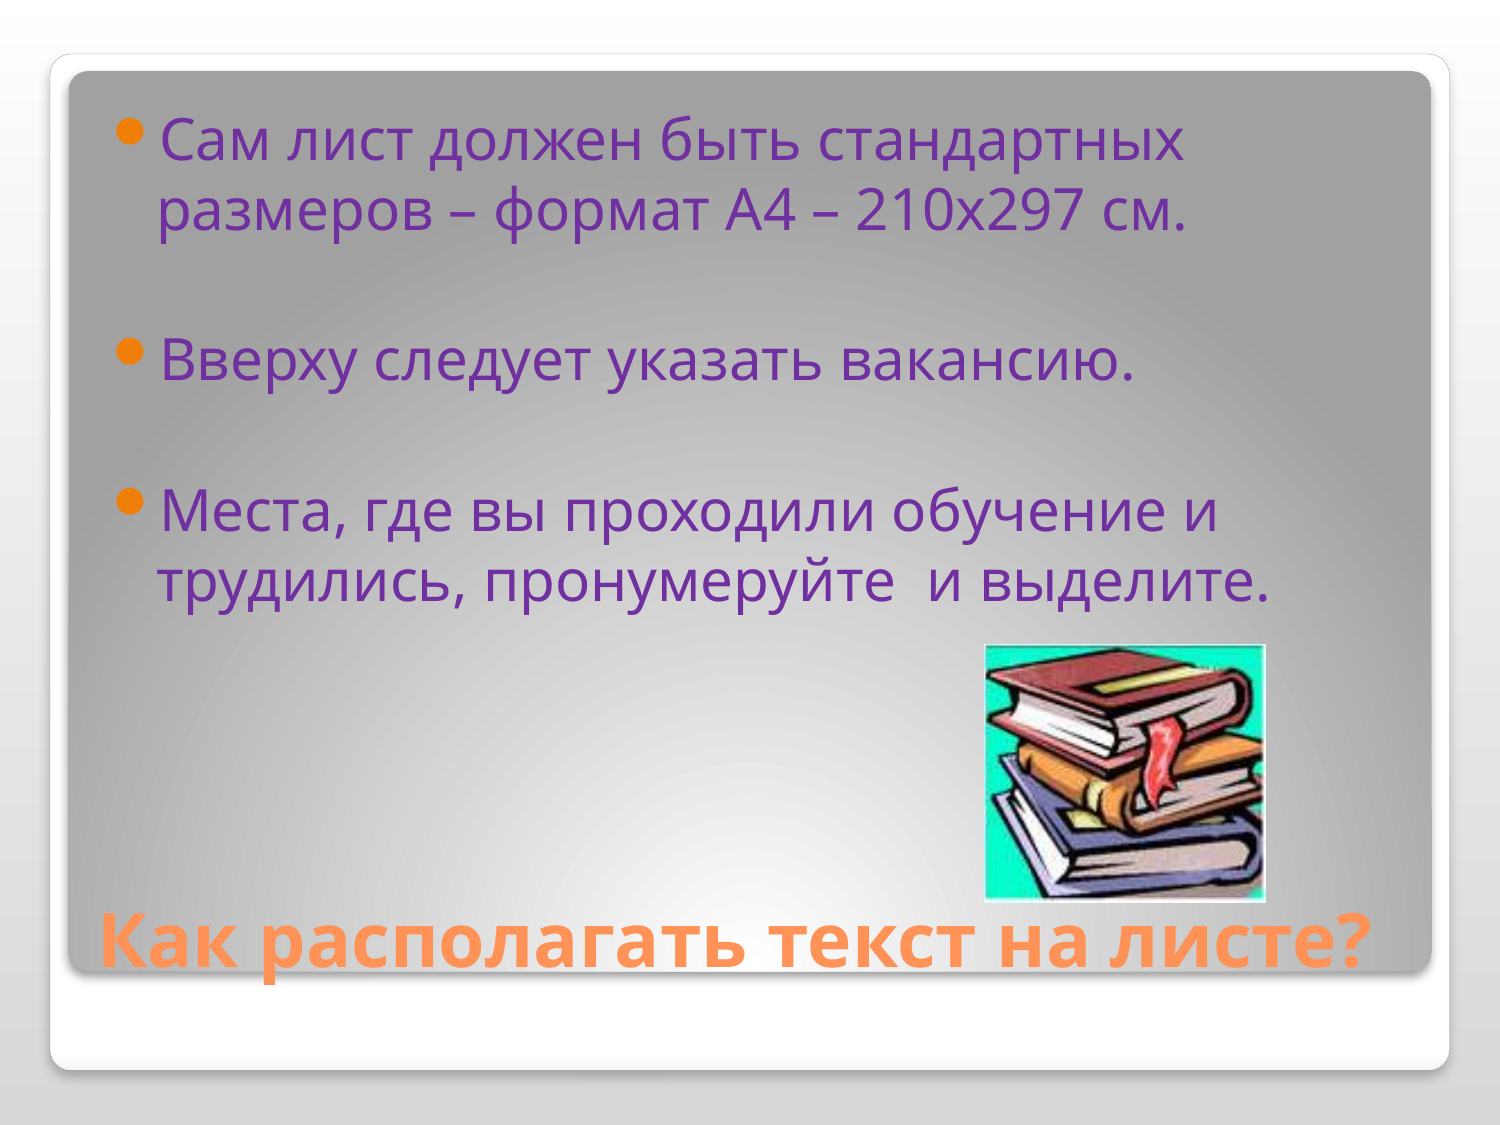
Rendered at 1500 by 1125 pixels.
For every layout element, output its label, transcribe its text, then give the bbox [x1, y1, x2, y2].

title Как располагать текст на листе? [82, 817, 1425, 990]
list Сам лист должен быть стандартных размеров – формат А4 – 210х297 см. Вверху следует указать вакансию. Места, где вы проходили обучение и трудились, пронумеруйте и выделите. [82, 86, 1425, 774]
picture [984, 644, 1266, 903]
